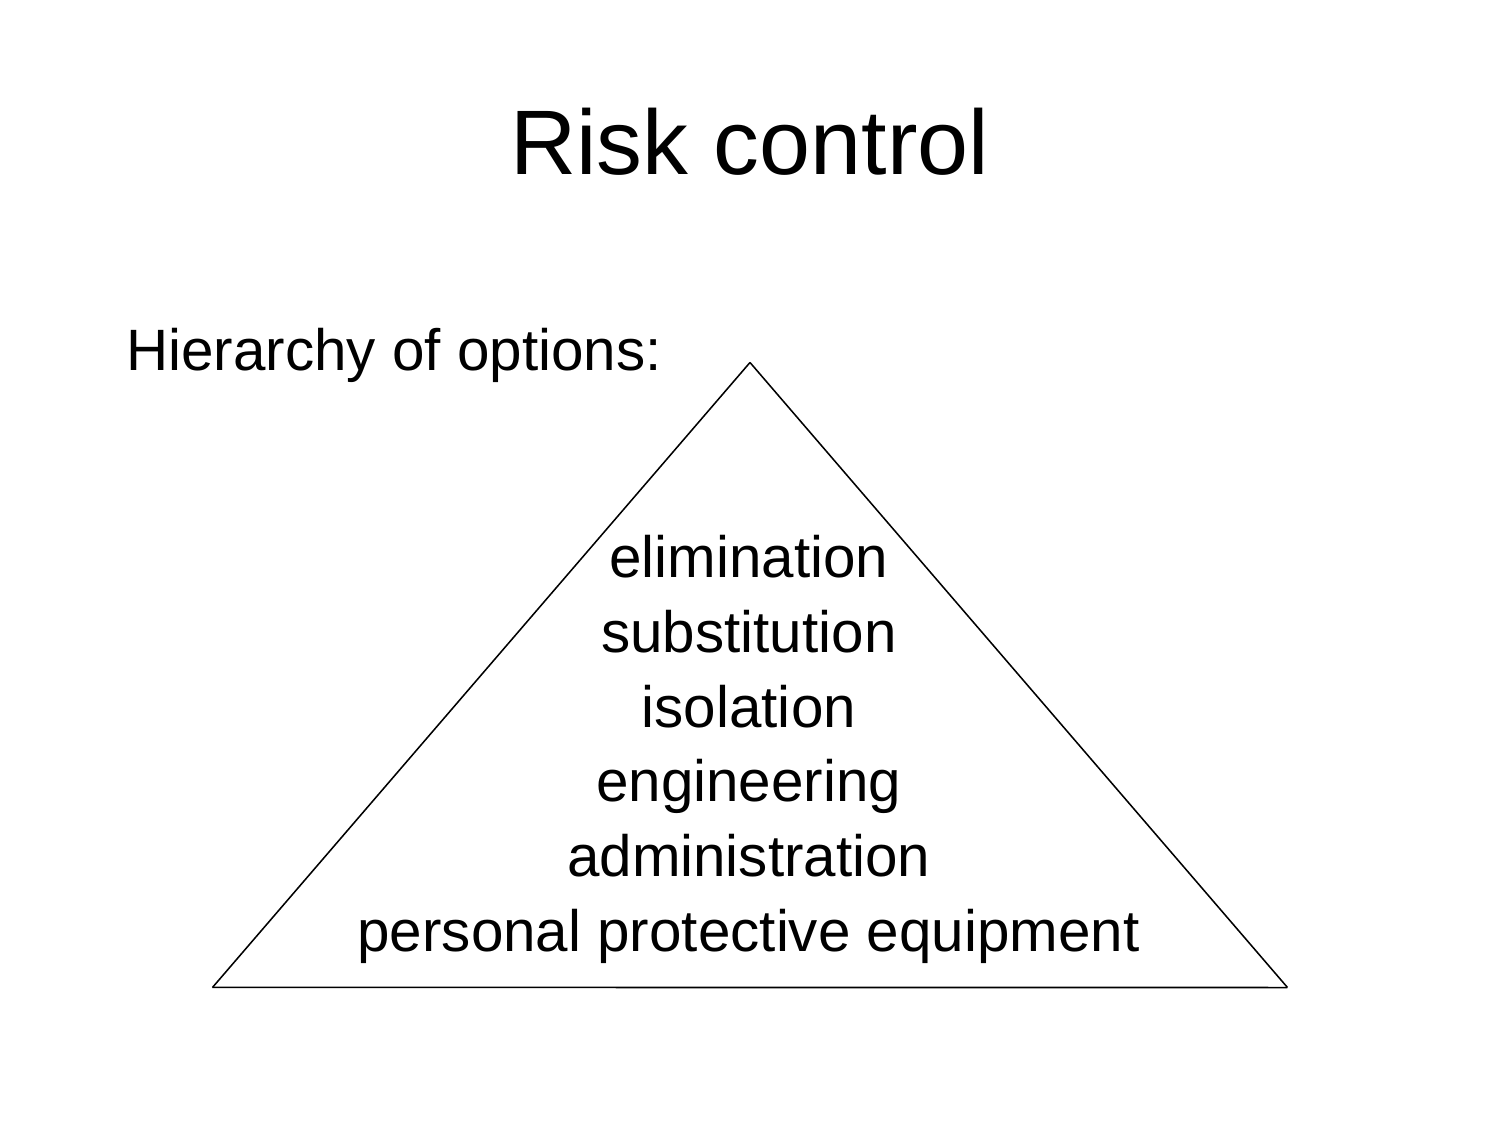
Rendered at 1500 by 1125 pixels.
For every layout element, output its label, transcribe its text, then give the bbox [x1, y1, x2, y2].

list Hierarchy of options: elimination substitution isolation engineering administration personal protective equipment [111, 312, 1387, 988]
title Risk control [112, 43, 1388, 232]
